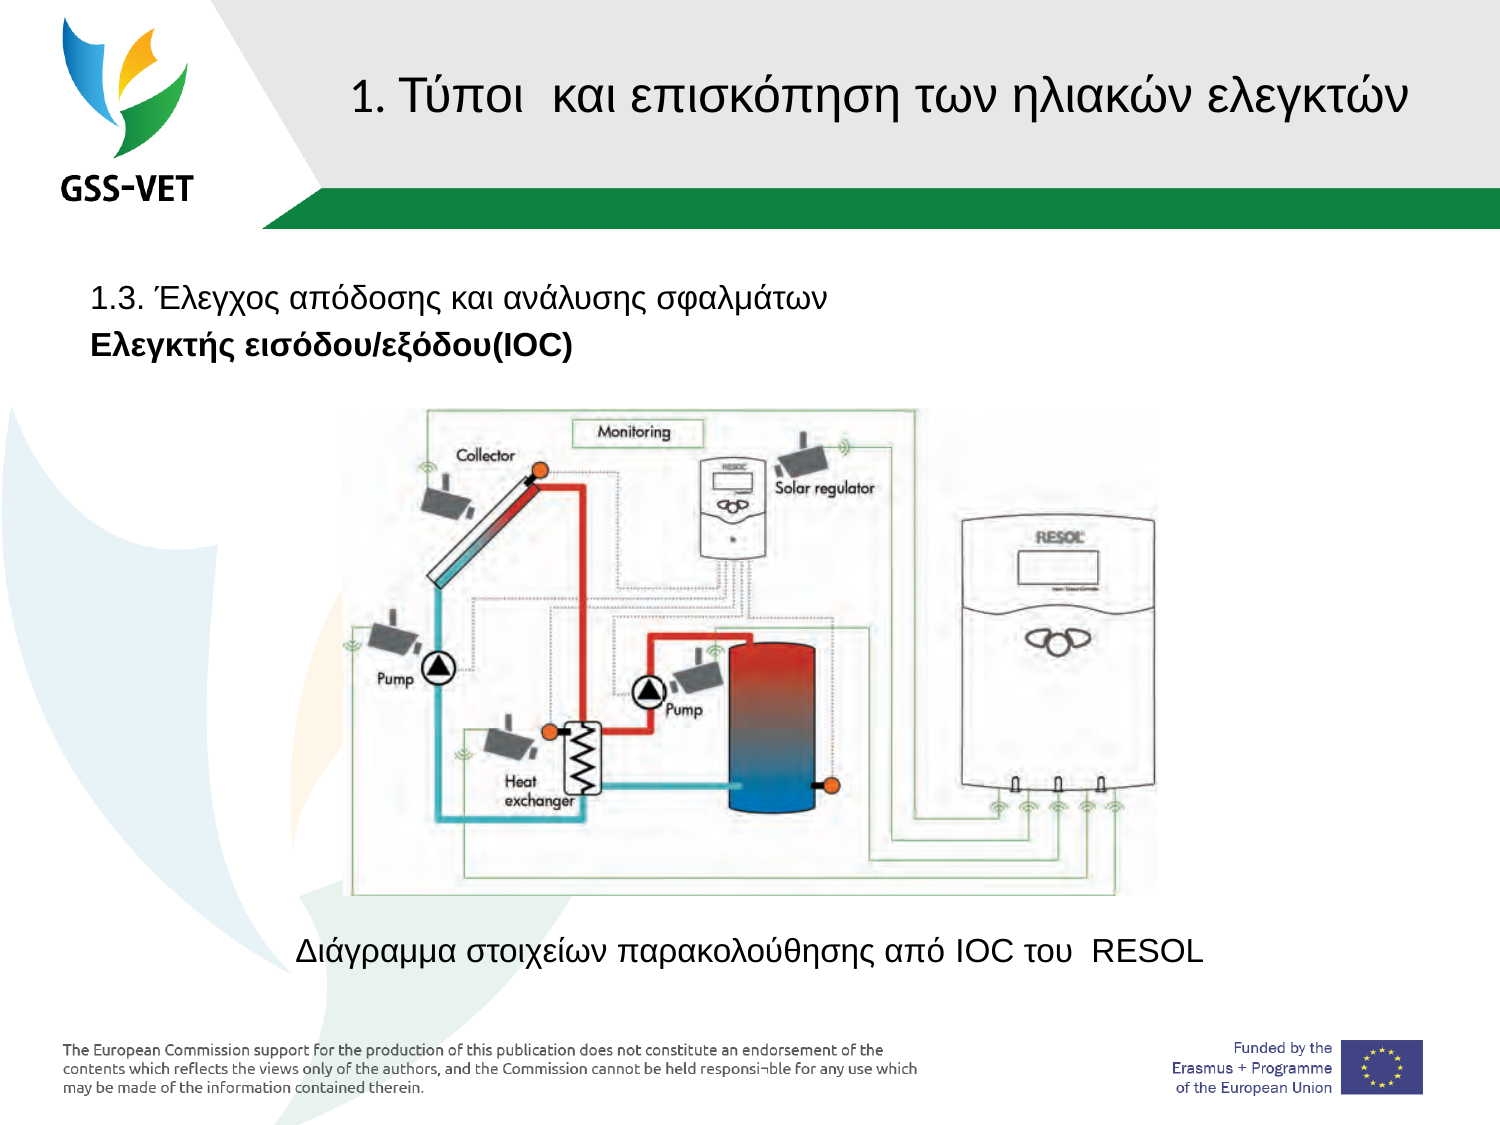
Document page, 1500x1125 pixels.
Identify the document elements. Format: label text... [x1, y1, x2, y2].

title 1. Τύποι και επισκόπηση των ηλιακών ελεγκτών [324, 0, 1425, 185]
picture [0, 0, 1500, 1125]
list 1.3. Έλεγχος απόδοσης και ανάλυσης σφαλμάτων Ελεγκτής εισόδου/εξόδου(IOC) Διάγραμμα στοιχείων παρακολούθησης από IOC του RESOL [75, 268, 1425, 1012]
